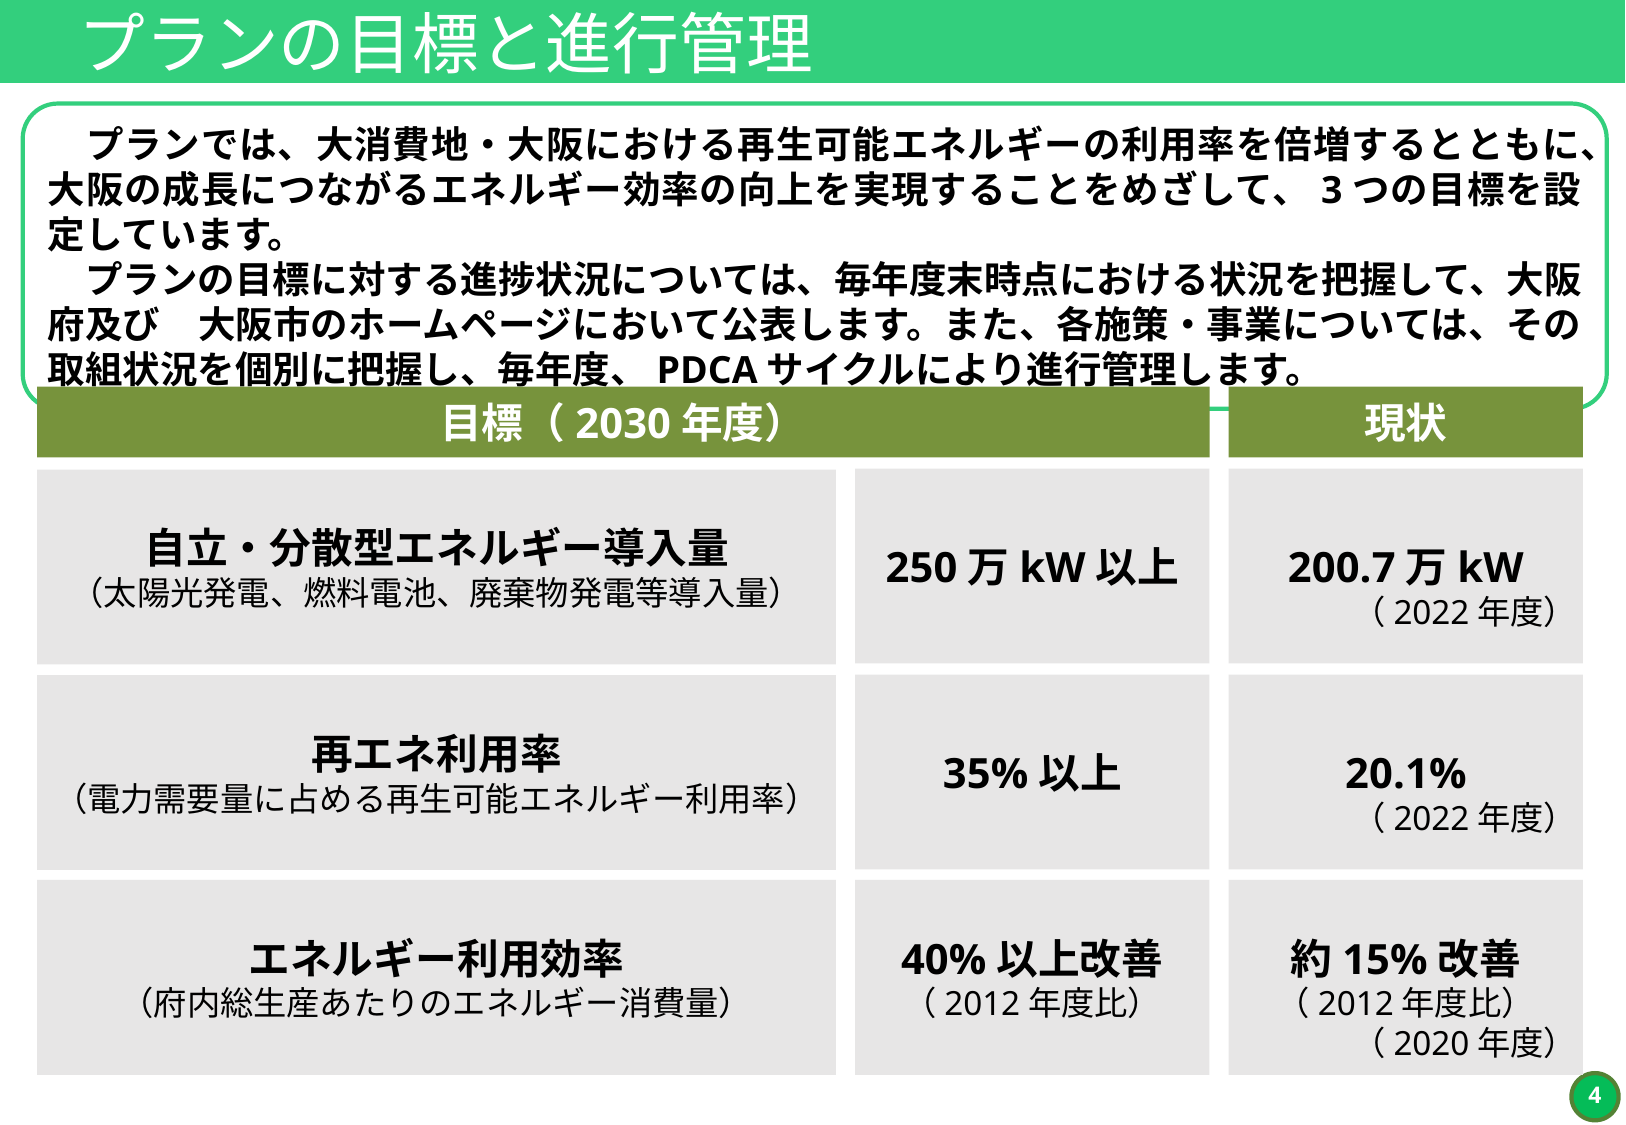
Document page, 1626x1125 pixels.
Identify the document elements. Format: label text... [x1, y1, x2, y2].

text_box 20.1% （2022年度） [1228, 674, 1583, 870]
text_box 目標（2030年度） [37, 386, 1210, 458]
text_box 約15%改善 （2012年度⽐） （2020年度） [1228, 879, 1583, 1075]
text_box 200.7万kW （2022年度） [1228, 468, 1583, 664]
text_box プランでは、大消費地・大阪における再生可能エネルギーの利用率を倍増するとともに、大阪の成長につながるエネルギー効率の向上を実現することをめざして、3つの目標を設定しています。 プランの目標に対する進捗状況については、毎年度末時点における状況を把握して、大阪府及び 大阪市のホームページにおいて公表します。また、各施策・事業については、その取組状況を個別に把握し、毎年度、PDCAサイクルにより進行管理します。 [20, 101, 1609, 411]
text_box エネルギー利用効率 （府内総生産あたりのエネルギー消費量） [37, 879, 836, 1075]
text_box 現状 [1228, 386, 1583, 458]
text_box プランの目標と進行管理 [0, 0, 1625, 83]
text_box 再エネ利用率 （電力需要量に占める再生可能エネルギー利用率） [37, 675, 836, 870]
text_box 250万kW以上 [855, 468, 1210, 664]
text_box 35%以上 [855, 674, 1210, 870]
text_box 3 [1569, 1070, 1621, 1123]
text_box 自立・分散型エネルギー導入量 （太陽光発電、燃料電池、廃棄物発電等導入量） [37, 469, 836, 665]
text_box 40%以上改善 （2012年度⽐） [855, 879, 1210, 1075]
